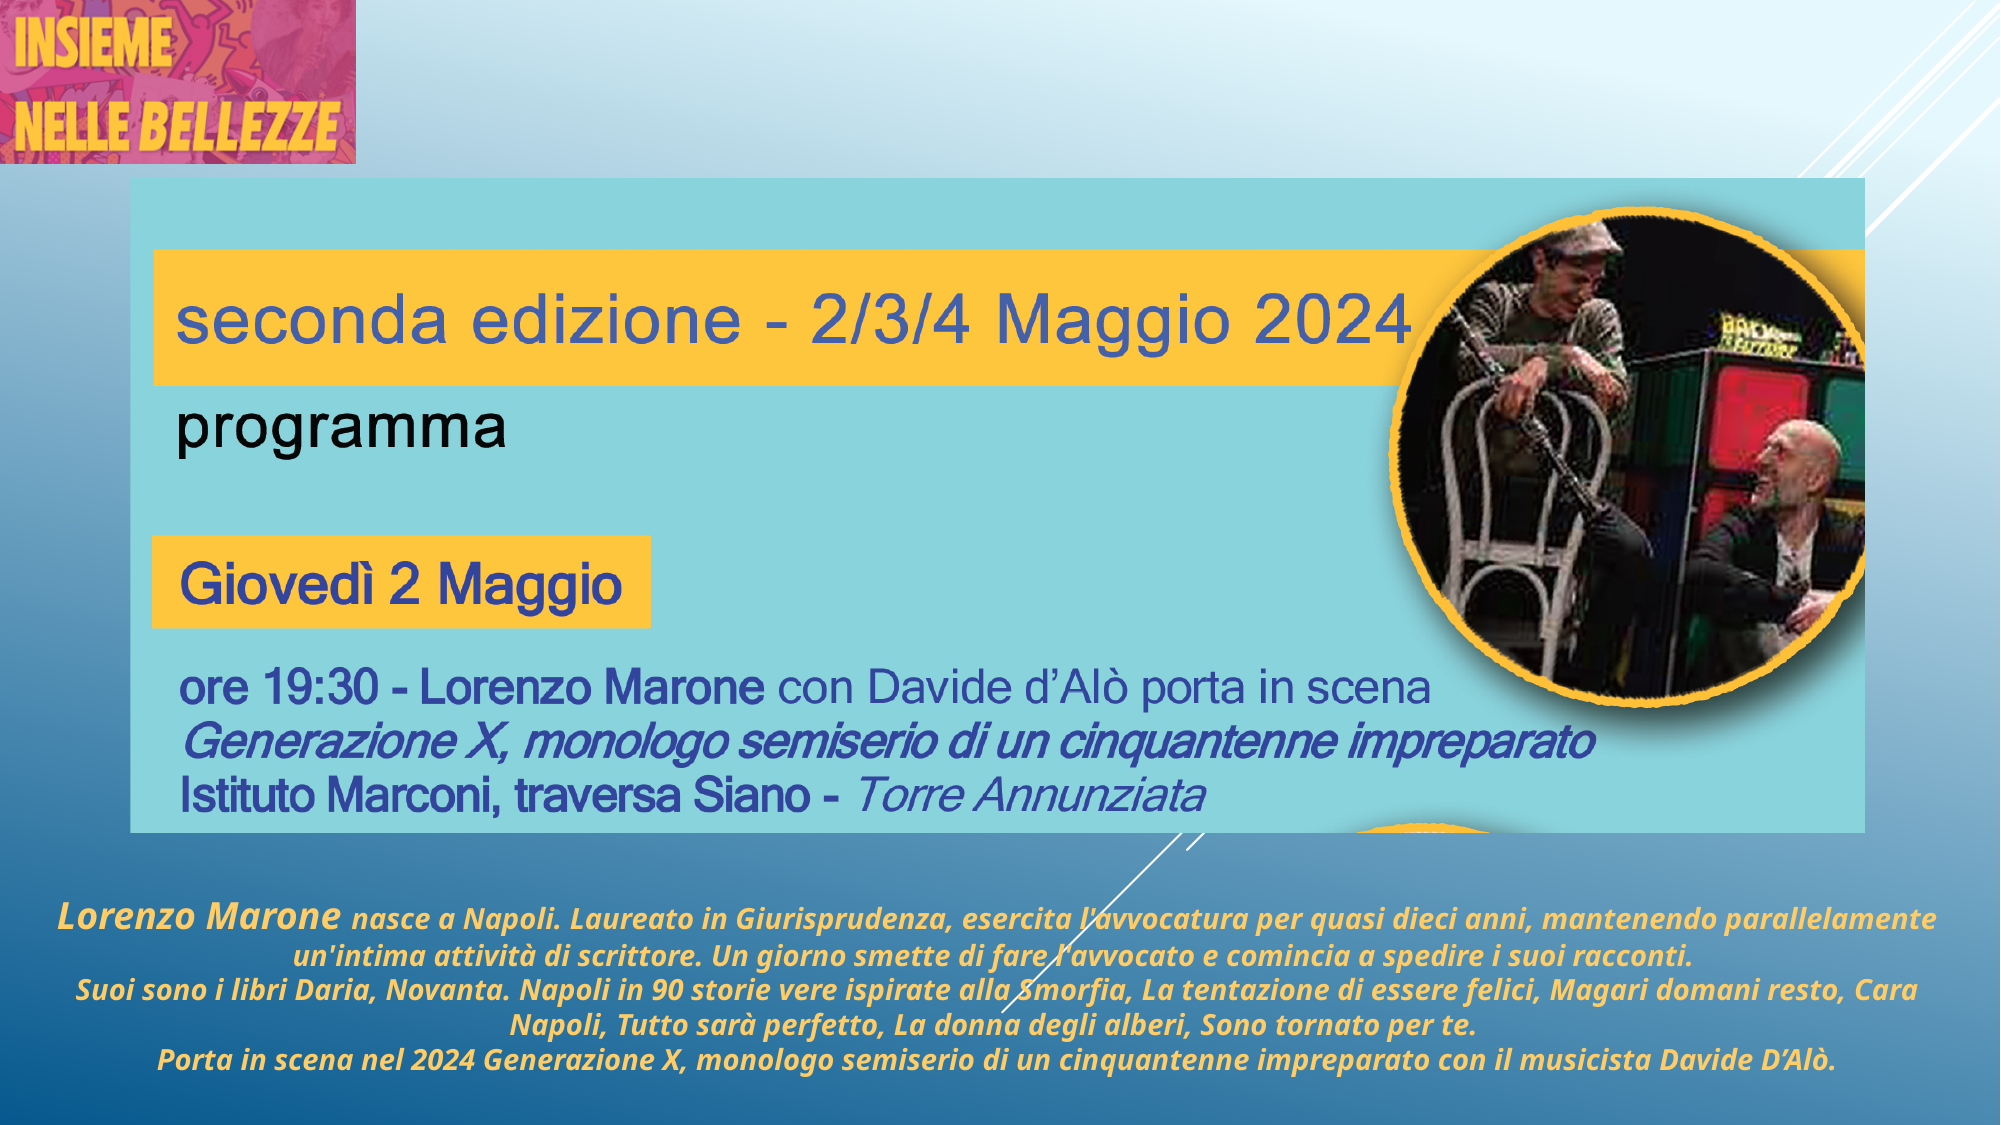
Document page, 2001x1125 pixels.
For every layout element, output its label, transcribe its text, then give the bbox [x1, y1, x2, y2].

picture [0, 0, 356, 164]
picture [130, 178, 1866, 833]
text_box Lorenzo Marone nasce a Napoli. Laureato in Giurisprudenza, esercita l'avvocatura per quasi dieci anni, mantenendo parallelamente un'intima attività di scrittore. Un giorno smette di fare l'avvocato e comincia a spedire i suoi racconti. Suoi sono i libri Daria, Novanta. Napoli in 90 storie vere ispirate alla Smorfia, La tentazione di essere felici, Magari domani resto, Cara Napoli, Tutto sarà perfetto, La donna degli alberi, Sono tornato per te. Porta in scena nel 2024 Generazione X, monologo semiserio di un cinquantenne impreparato con il musicista Davide D’Alò. [17, 884, 1979, 1084]
